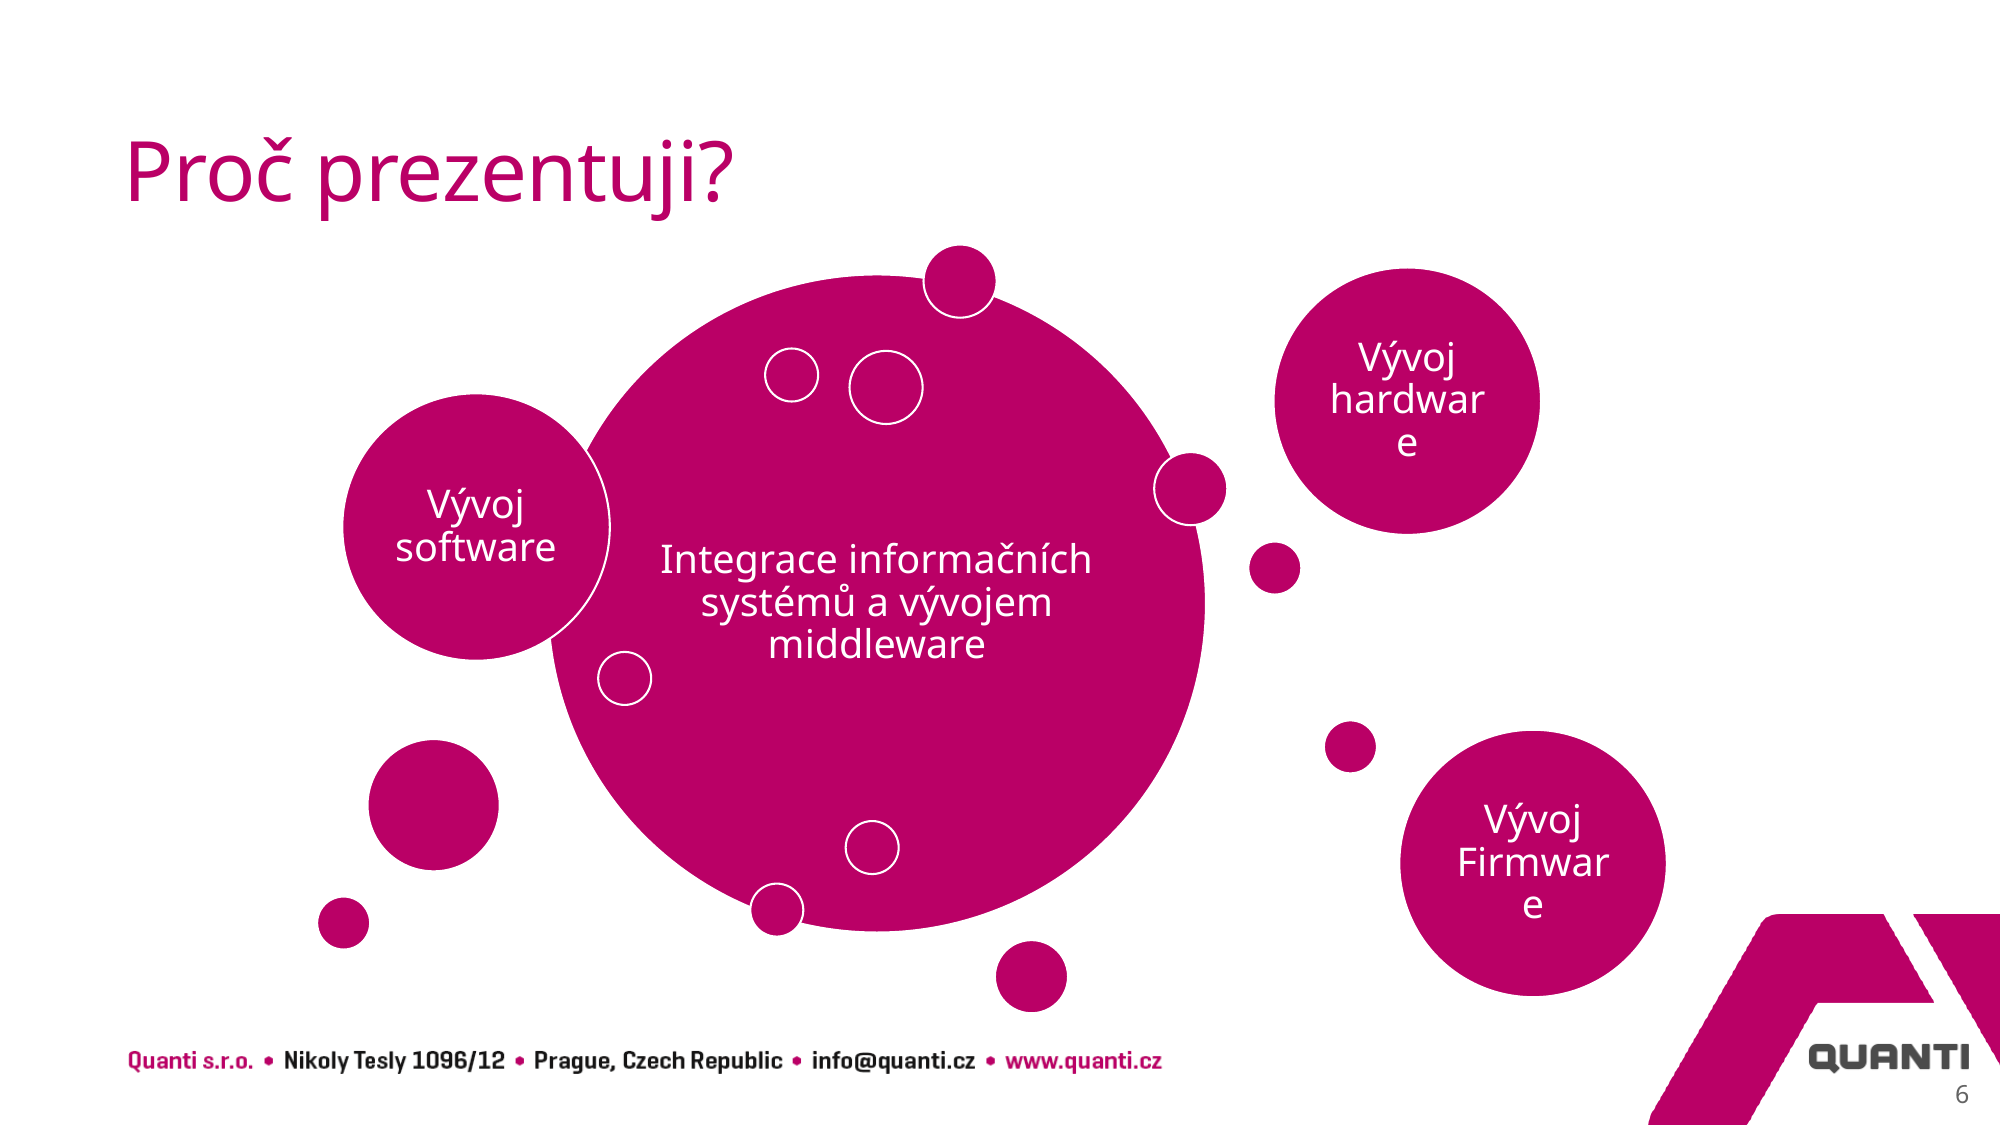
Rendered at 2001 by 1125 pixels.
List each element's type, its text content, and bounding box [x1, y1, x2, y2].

title Proč prezentuji? [109, 112, 1875, 237]
picture [0, 0, 2000, 1125]
slide_number 6 [1853, 1065, 1985, 1125]
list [109, 244, 1875, 1014]
